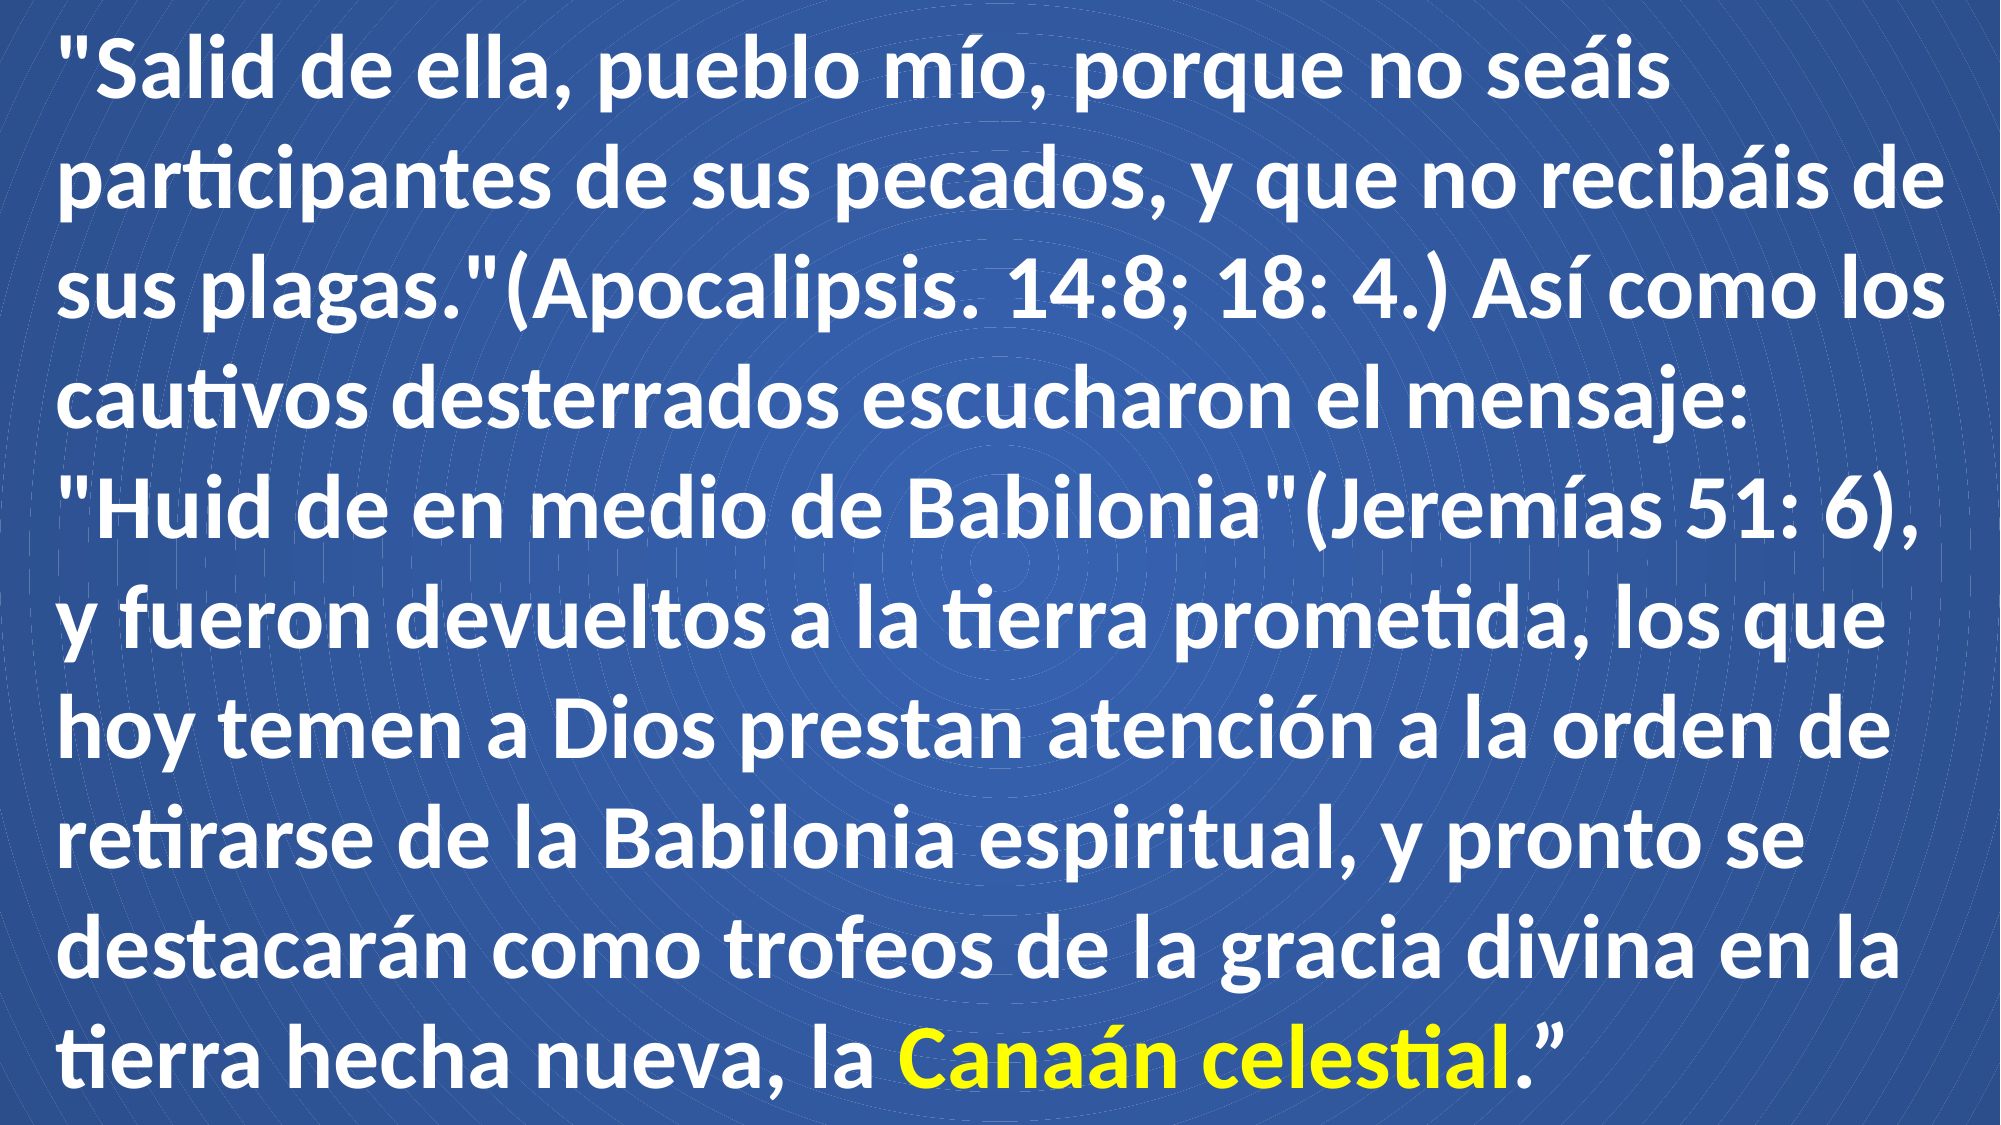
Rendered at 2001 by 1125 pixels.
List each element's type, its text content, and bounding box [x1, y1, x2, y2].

text_box "Salid de ella, pueblo mío, porque no seáis participantes de sus pecados, y que no recibáis de sus plagas."(Apocalipsis. 14:8; 18: 4.) Así como los cautivos desterrados escucharon el mensaje: "Huid de en medio de Babilonia"(Jeremías 51: 6), y fueron devueltos a la tierra prometida, los que hoy temen a Dios prestan atención a la orden de retirarse de la Babilonia espiritual, y pronto se destacarán como trofeos de la gracia divina en la tierra hecha nueva, la Canaán celestial.” [41, 0, 1967, 1115]
